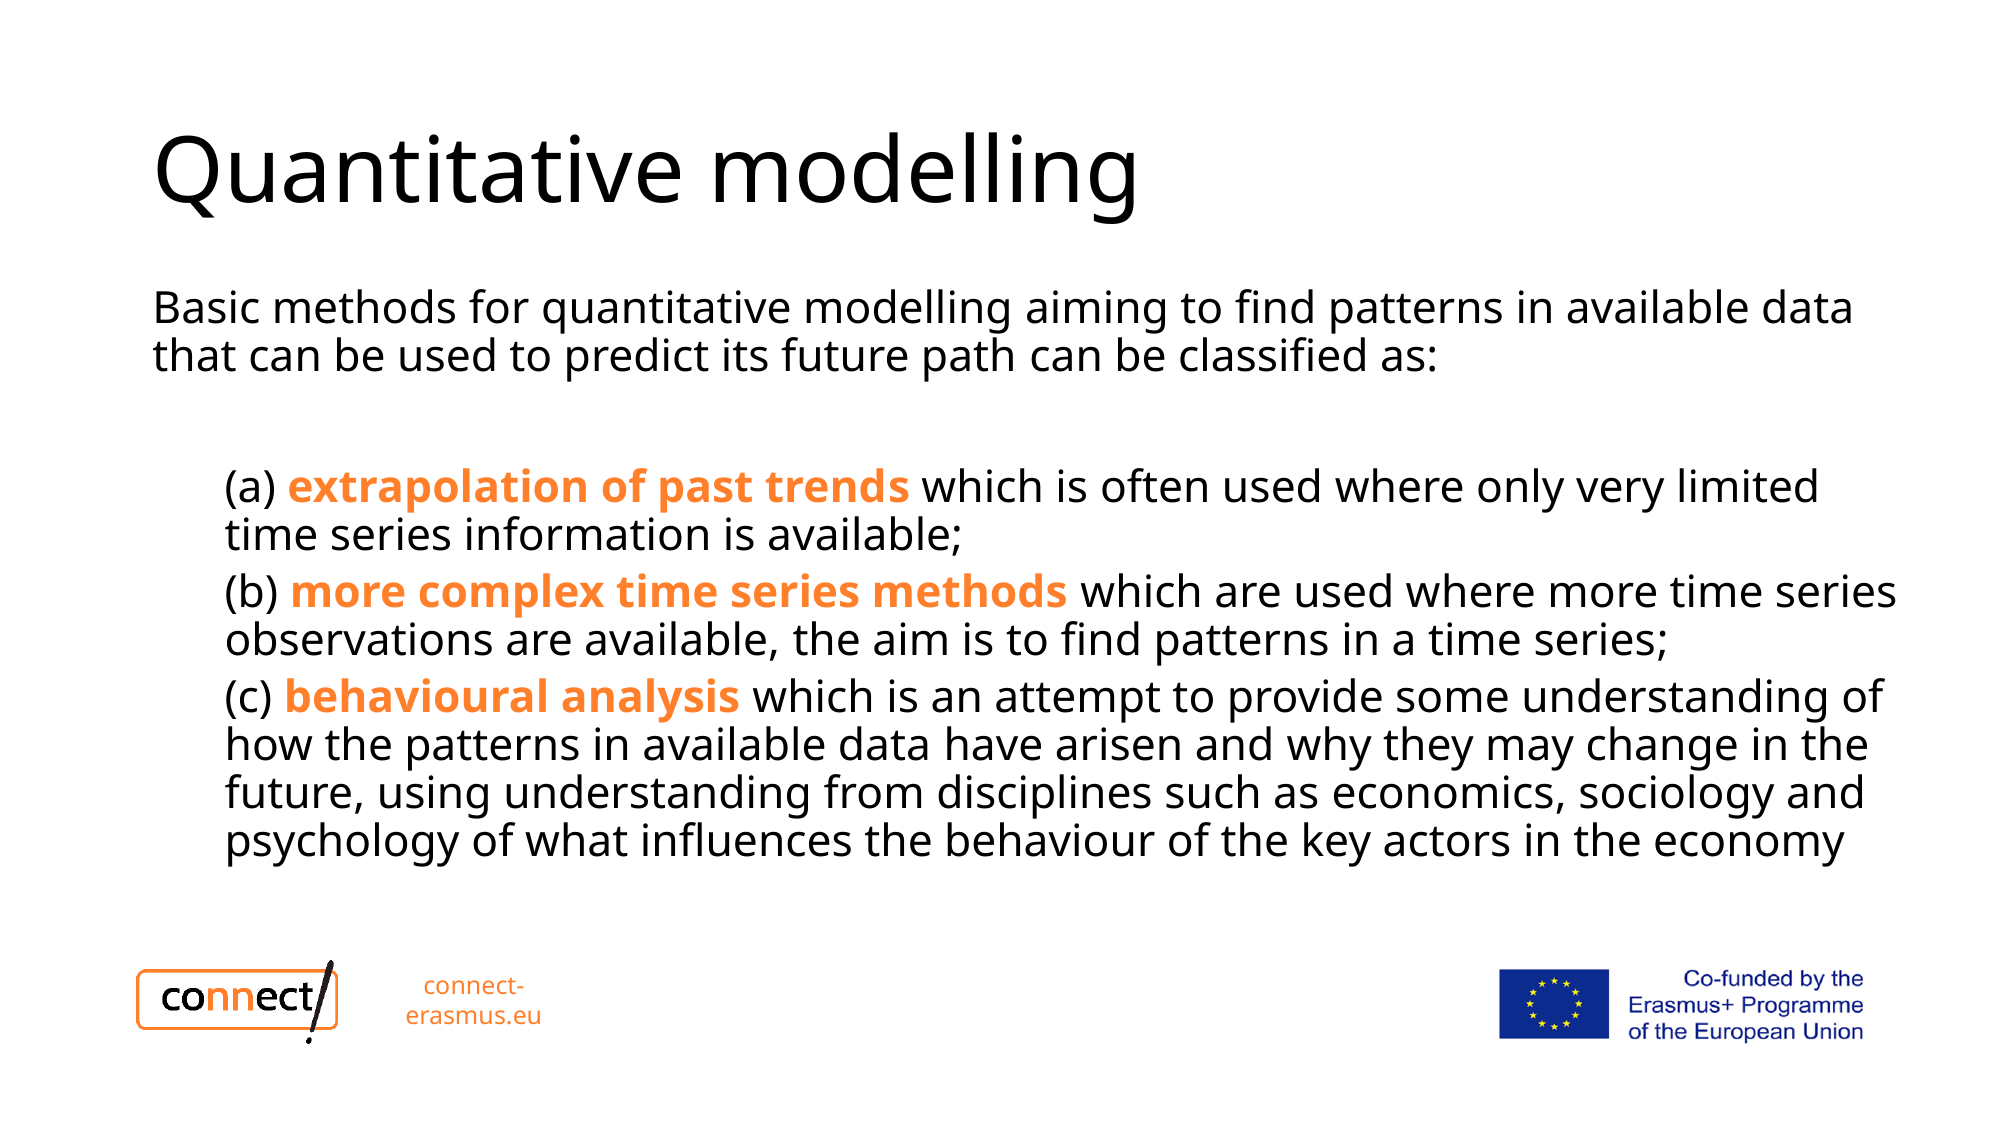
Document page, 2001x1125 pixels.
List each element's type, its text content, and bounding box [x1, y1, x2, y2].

title Quantitative modelling [137, 101, 1863, 231]
list Basic methods for quantitative modelling aiming to find patterns in available data that can be used to predict its future path can be classified as: (a) extrapolation of past trends which is often used where only very limited time series information is available; (b) more complex time series methods which are used where more time series observations are available, the aim is to find patterns in a time series; (c) behavioural analysis which is an attempt to provide some understanding of how the patterns in available data have arisen and why they may change in the future, using understanding from disciplines such as economics, sociology and psychology of what influences the behaviour of the key actors in the economy [137, 277, 1915, 930]
picture [1498, 968, 1863, 1044]
picture [136, 960, 338, 1044]
footer connect-erasmus.eu [341, 976, 607, 1022]
